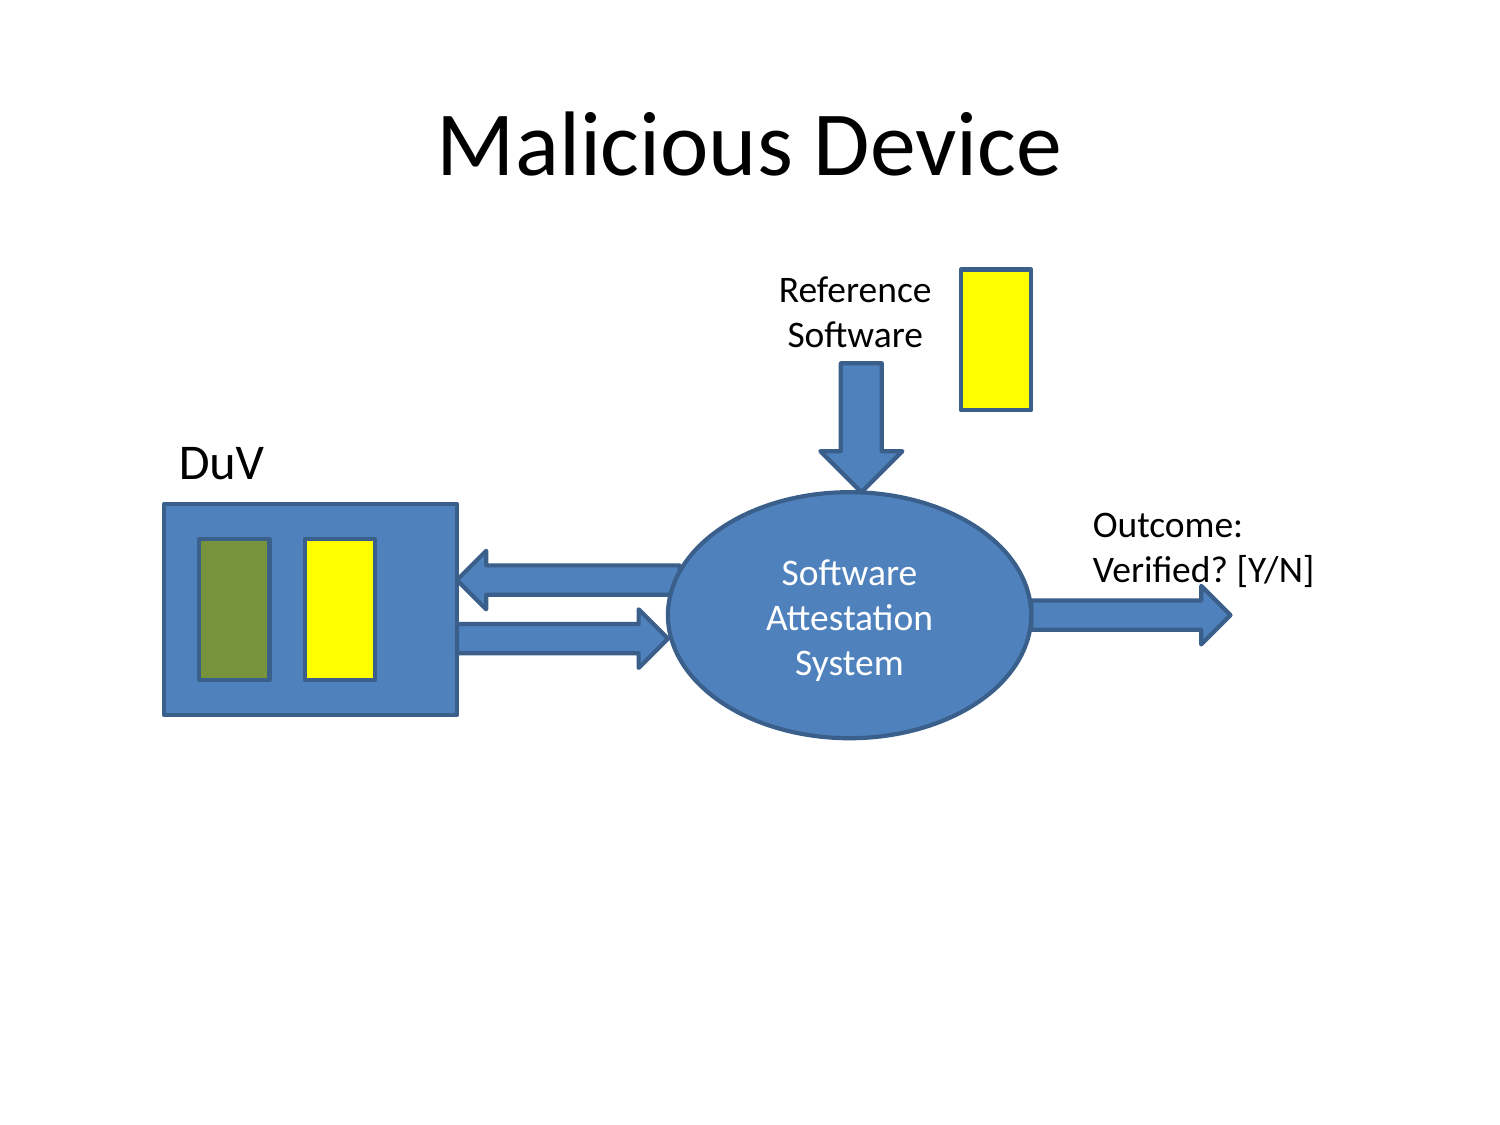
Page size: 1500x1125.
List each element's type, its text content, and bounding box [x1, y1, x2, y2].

title Malicious Device [75, 45, 1425, 233]
text_box [197, 537, 272, 682]
text_box [959, 267, 1033, 412]
text_box [454, 548, 681, 612]
text_box Reference Software [761, 257, 950, 363]
text_box [1032, 597, 1233, 647]
text_box Outcome: Verified? [Y/N] [1078, 492, 1336, 597]
text_box [162, 502, 459, 717]
text_box Software Attestation System [665, 490, 1034, 741]
text_box DuV [163, 421, 328, 497]
text_box [303, 537, 377, 682]
text_box [818, 363, 905, 490]
text_box [454, 607, 669, 670]
